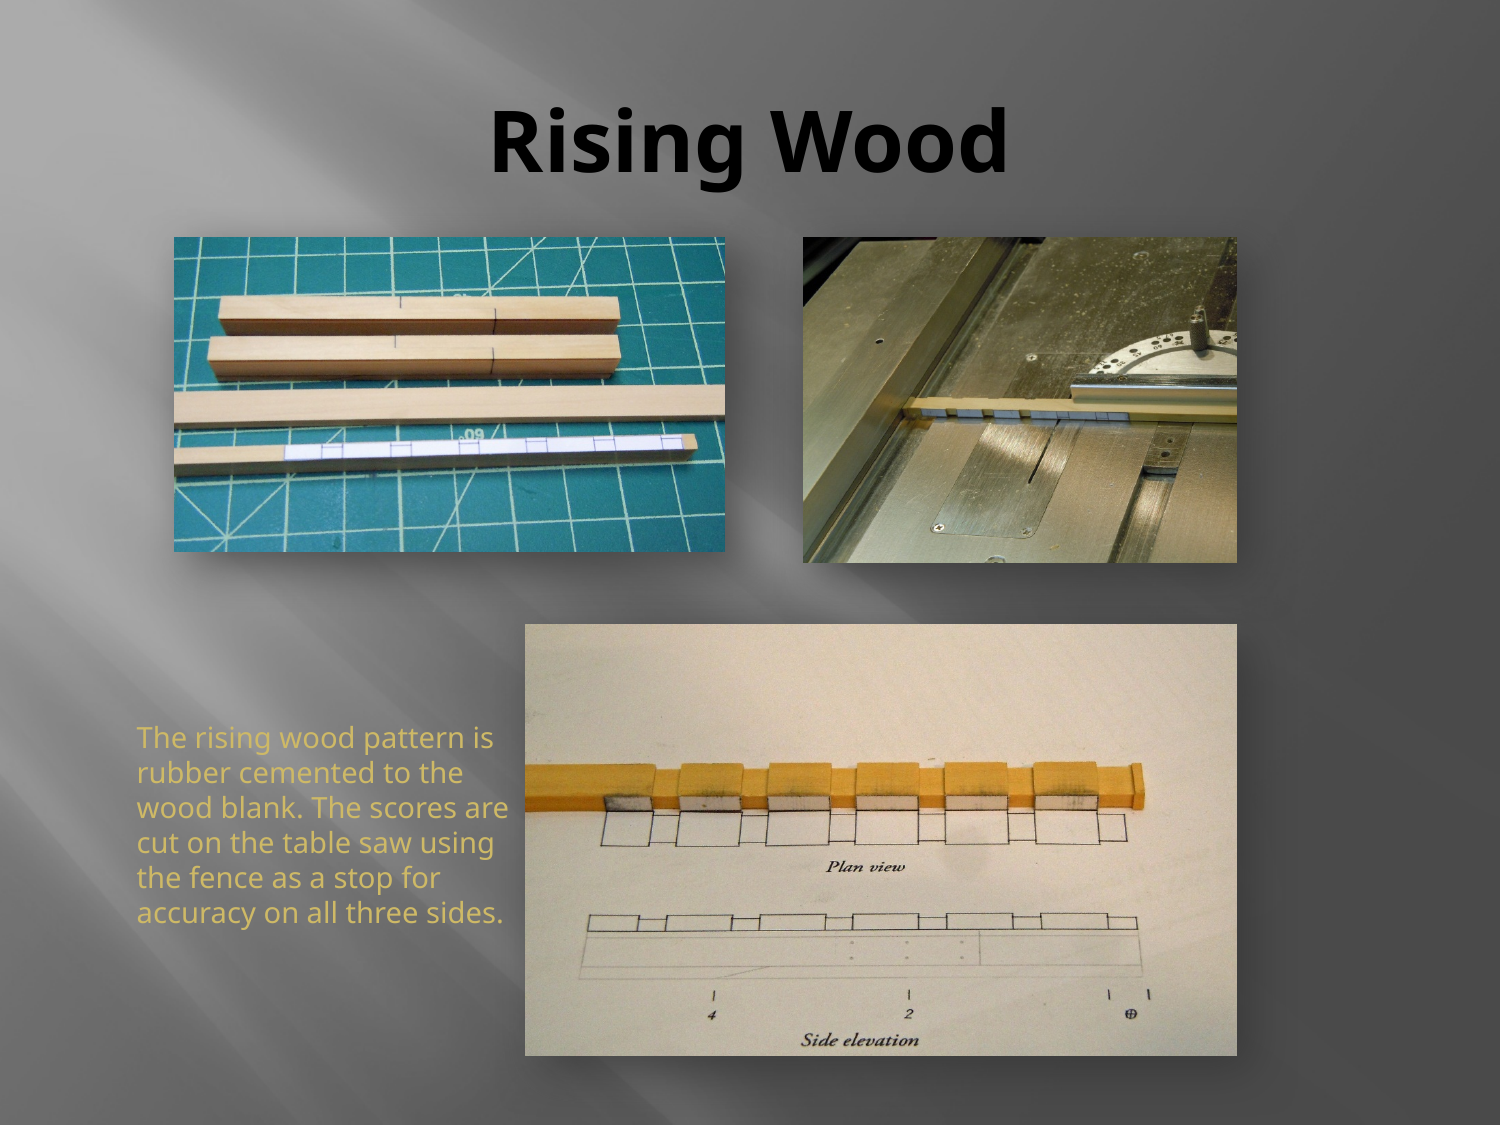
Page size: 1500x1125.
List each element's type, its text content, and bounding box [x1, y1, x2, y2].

title Rising Wood [75, 45, 1425, 233]
text_box The rising wood pattern is rubber cemented to the wood blank. The scores are cut on the table saw using the fence as a stop for accuracy on all three sides. [121, 712, 524, 937]
picture [803, 237, 1238, 563]
picture [524, 624, 1238, 1057]
picture [174, 237, 726, 552]
